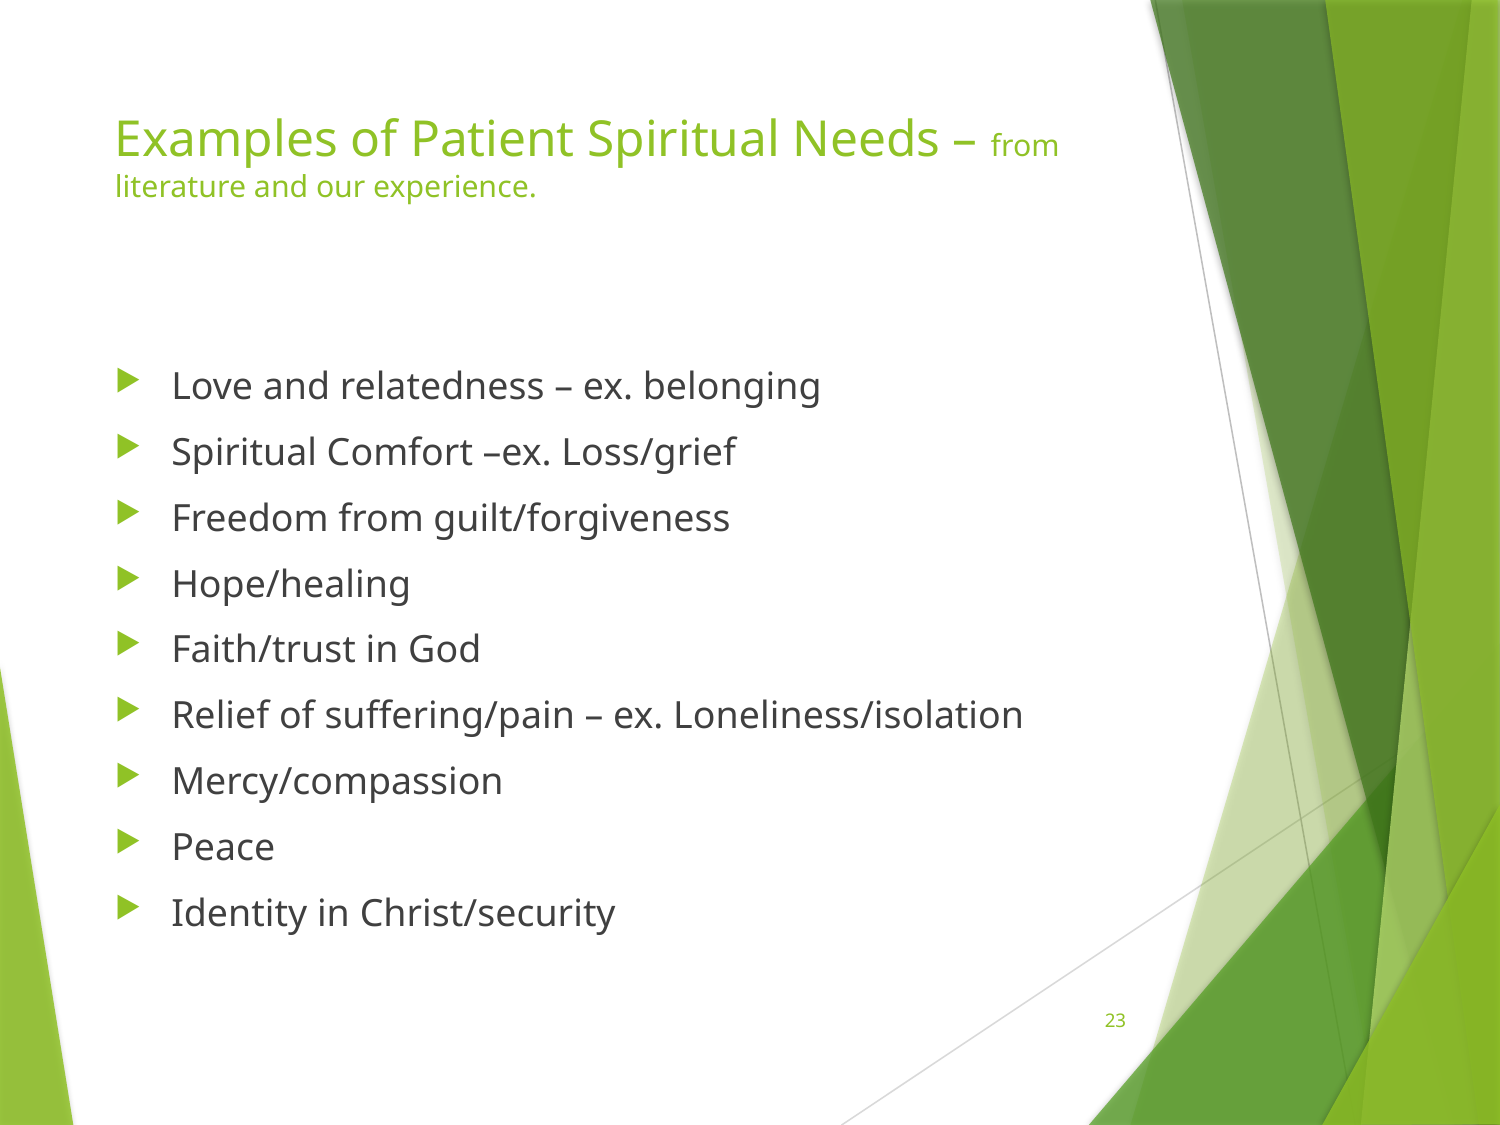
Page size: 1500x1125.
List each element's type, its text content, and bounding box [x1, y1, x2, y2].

slide_number 23 [1057, 991, 1142, 1051]
list Love and relatedness – ex. belonging Spiritual Comfort –ex. Loss/grief Freedom from guilt/forgiveness Hope/healing Faith/trust in God Relief of suffering/pain – ex. Loneliness/isolation Mercy/compassion Peace Identity in Christ/security [99, 354, 1142, 992]
title Examples of Patient Spiritual Needs – from literature and our experience. [99, 99, 1142, 213]
